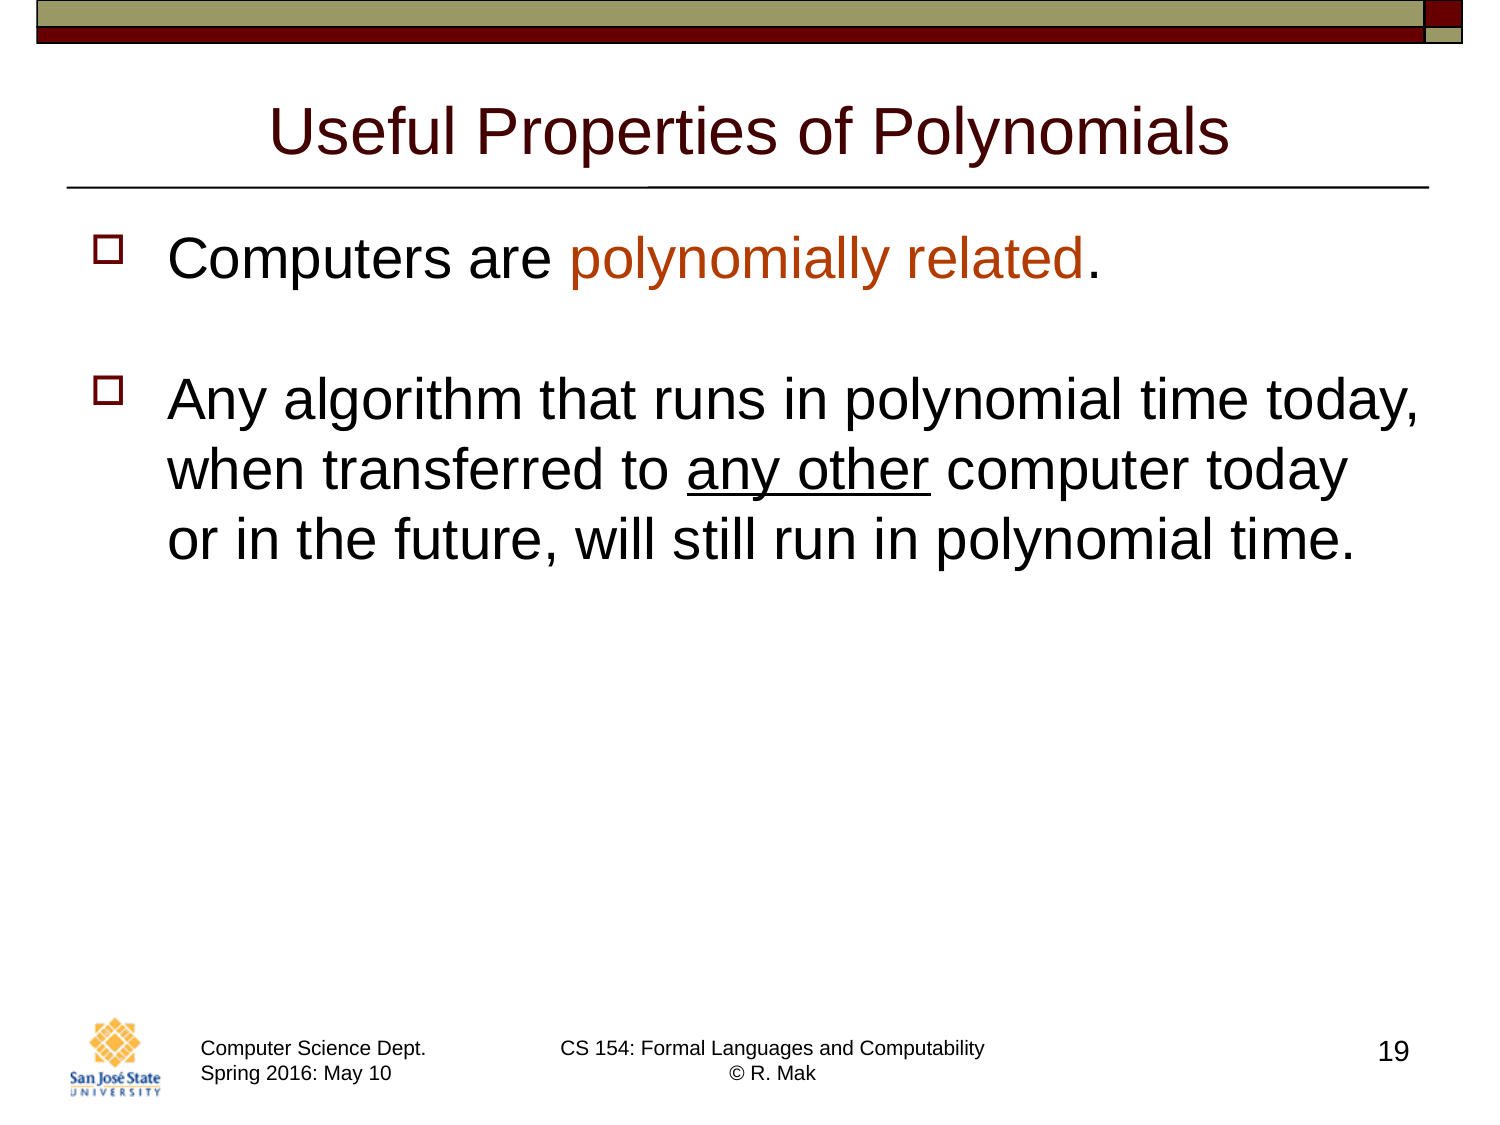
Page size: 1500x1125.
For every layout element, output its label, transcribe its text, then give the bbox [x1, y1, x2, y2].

title Useful Properties of Polynomials [75, 67, 1425, 175]
slide_number 19 [1112, 1025, 1425, 1100]
list Computers are polynomially related. Any algorithm that runs in polynomial time today, when transferred to any other computer today or in the future, will still run in polynomial time. [75, 212, 1440, 1006]
picture [60, 1012, 166, 1112]
